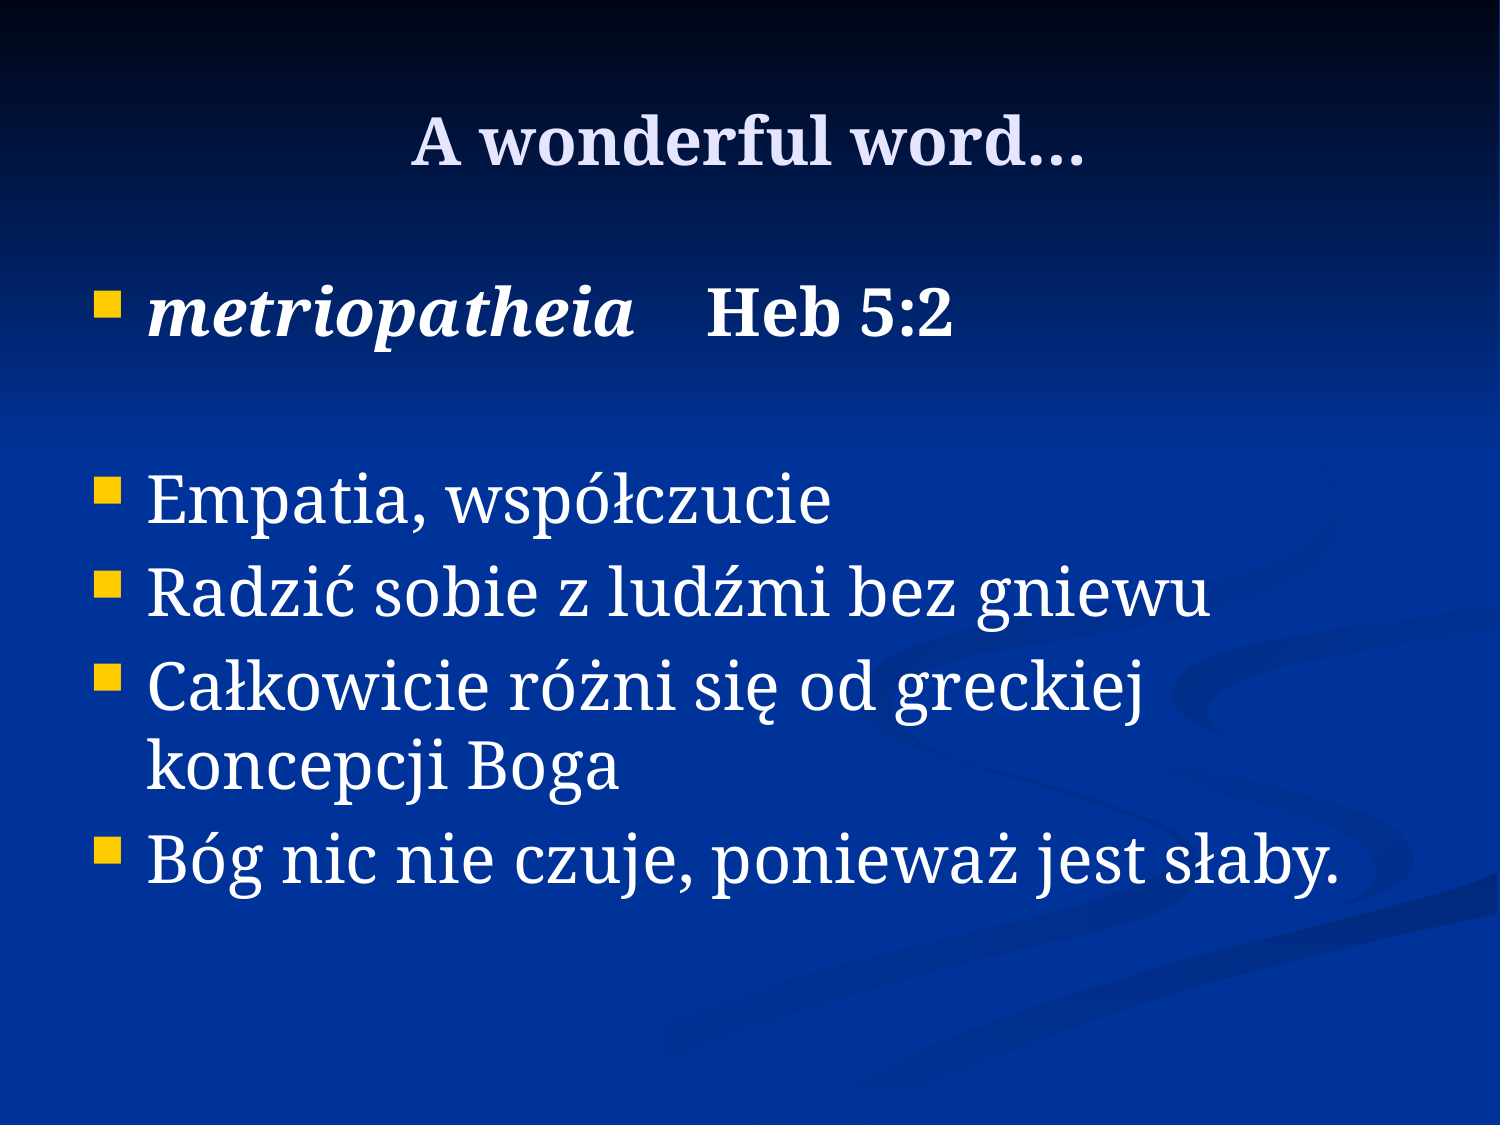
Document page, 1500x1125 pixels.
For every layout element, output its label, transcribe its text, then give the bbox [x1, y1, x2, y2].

title A wonderful word… [75, 45, 1425, 233]
list metriopatheia Heb 5:2 Empatia, współczucie Radzić sobie z ludźmi bez gniewu Całkowicie różni się od greckiej koncepcji Boga Bóg nic nie czuje, ponieważ jest słaby. [75, 262, 1425, 1005]
